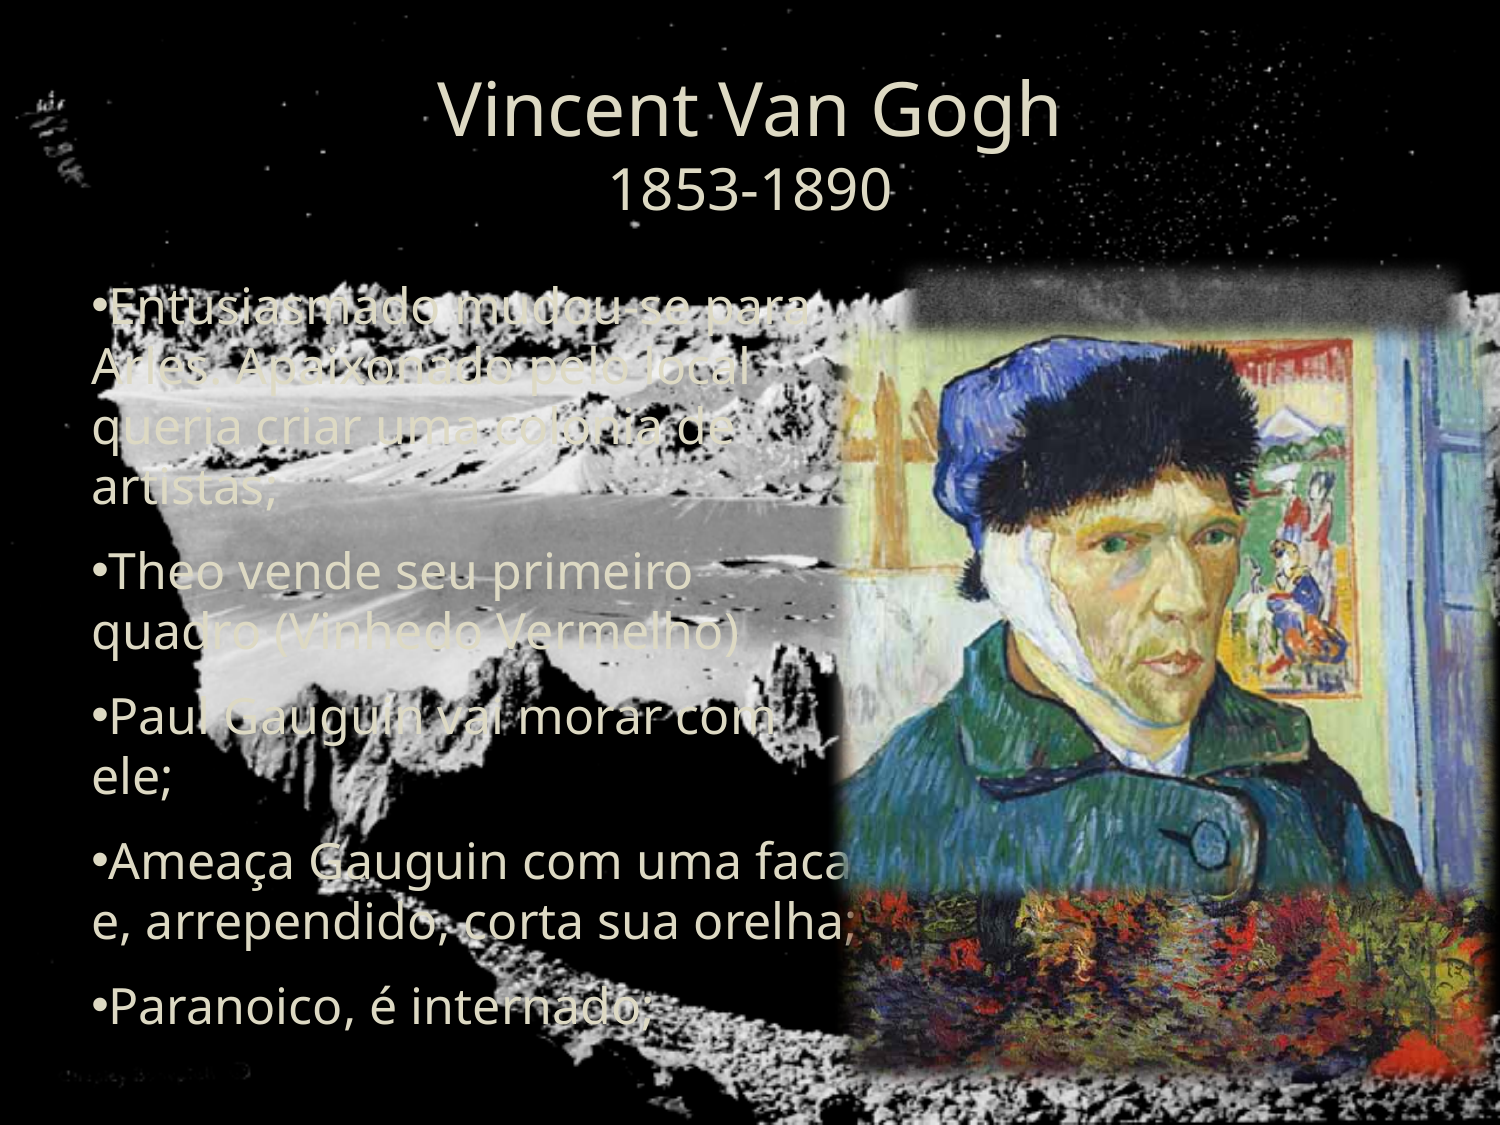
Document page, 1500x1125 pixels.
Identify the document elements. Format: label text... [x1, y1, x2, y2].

picture [824, 255, 1500, 1094]
text_box [29, 243, 821, 400]
text_box Entusiasmado mudou-se para Arles. Apaixonado pelo local queria criar uma colonia de artistas; Theo vende seu primeiro quadro (Vinhedo Vermelho) Paul Gauguin vai morar com ele; Ameaça Gauguin com uma faca e, arrependido, corta sua orelha; Paranoico, é internado; [76, 267, 880, 1125]
text_box Vincent Van Gogh 1853-1890 [29, 54, 1471, 230]
